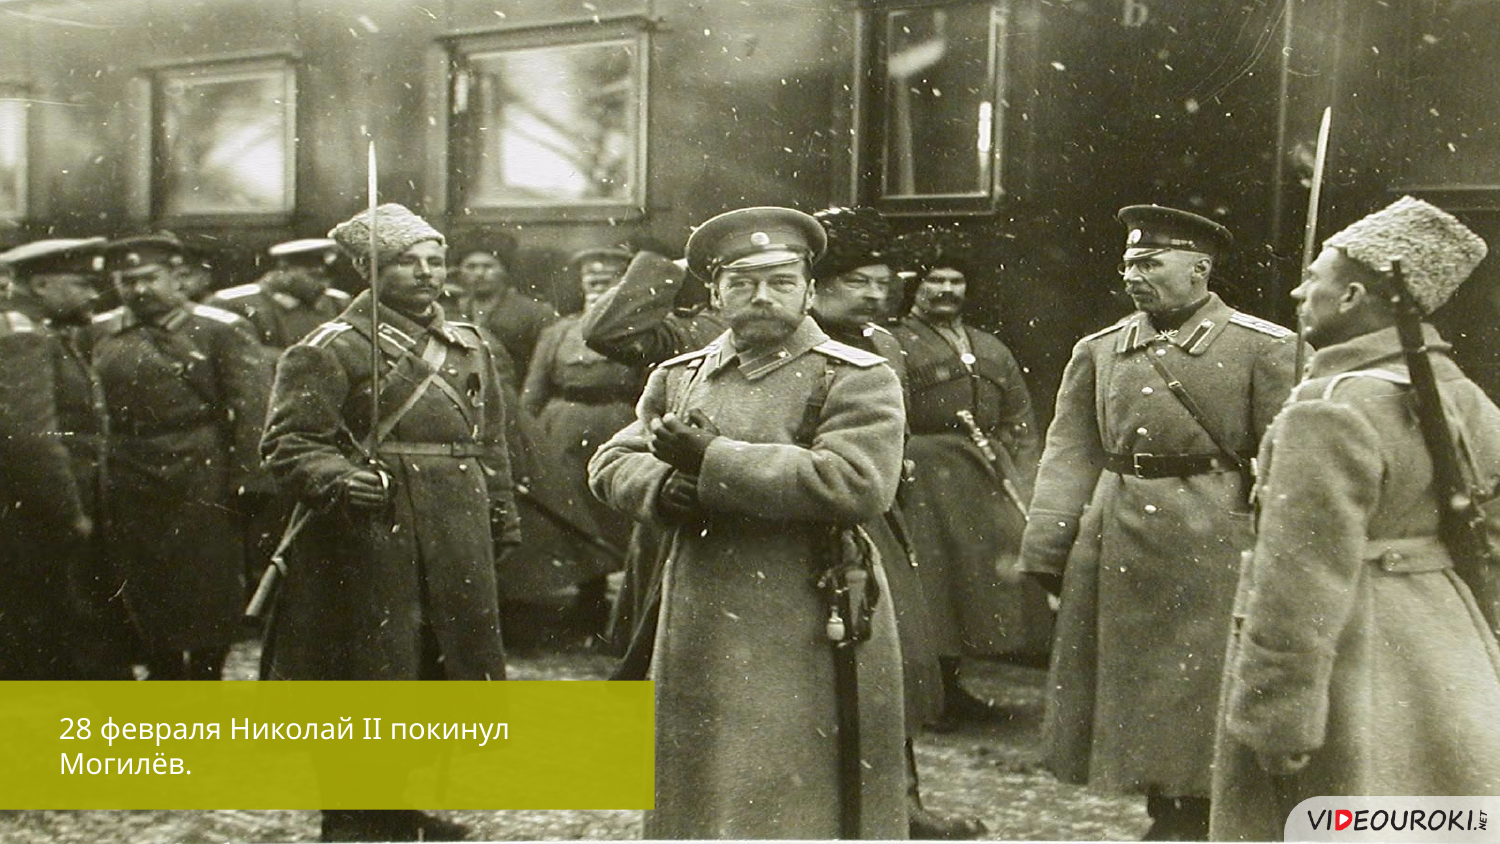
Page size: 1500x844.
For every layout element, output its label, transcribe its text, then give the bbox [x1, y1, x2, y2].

text_box 28 февраля Николай II покинул Могилёв. [0, 680, 655, 810]
picture [0, 0, 1500, 844]
